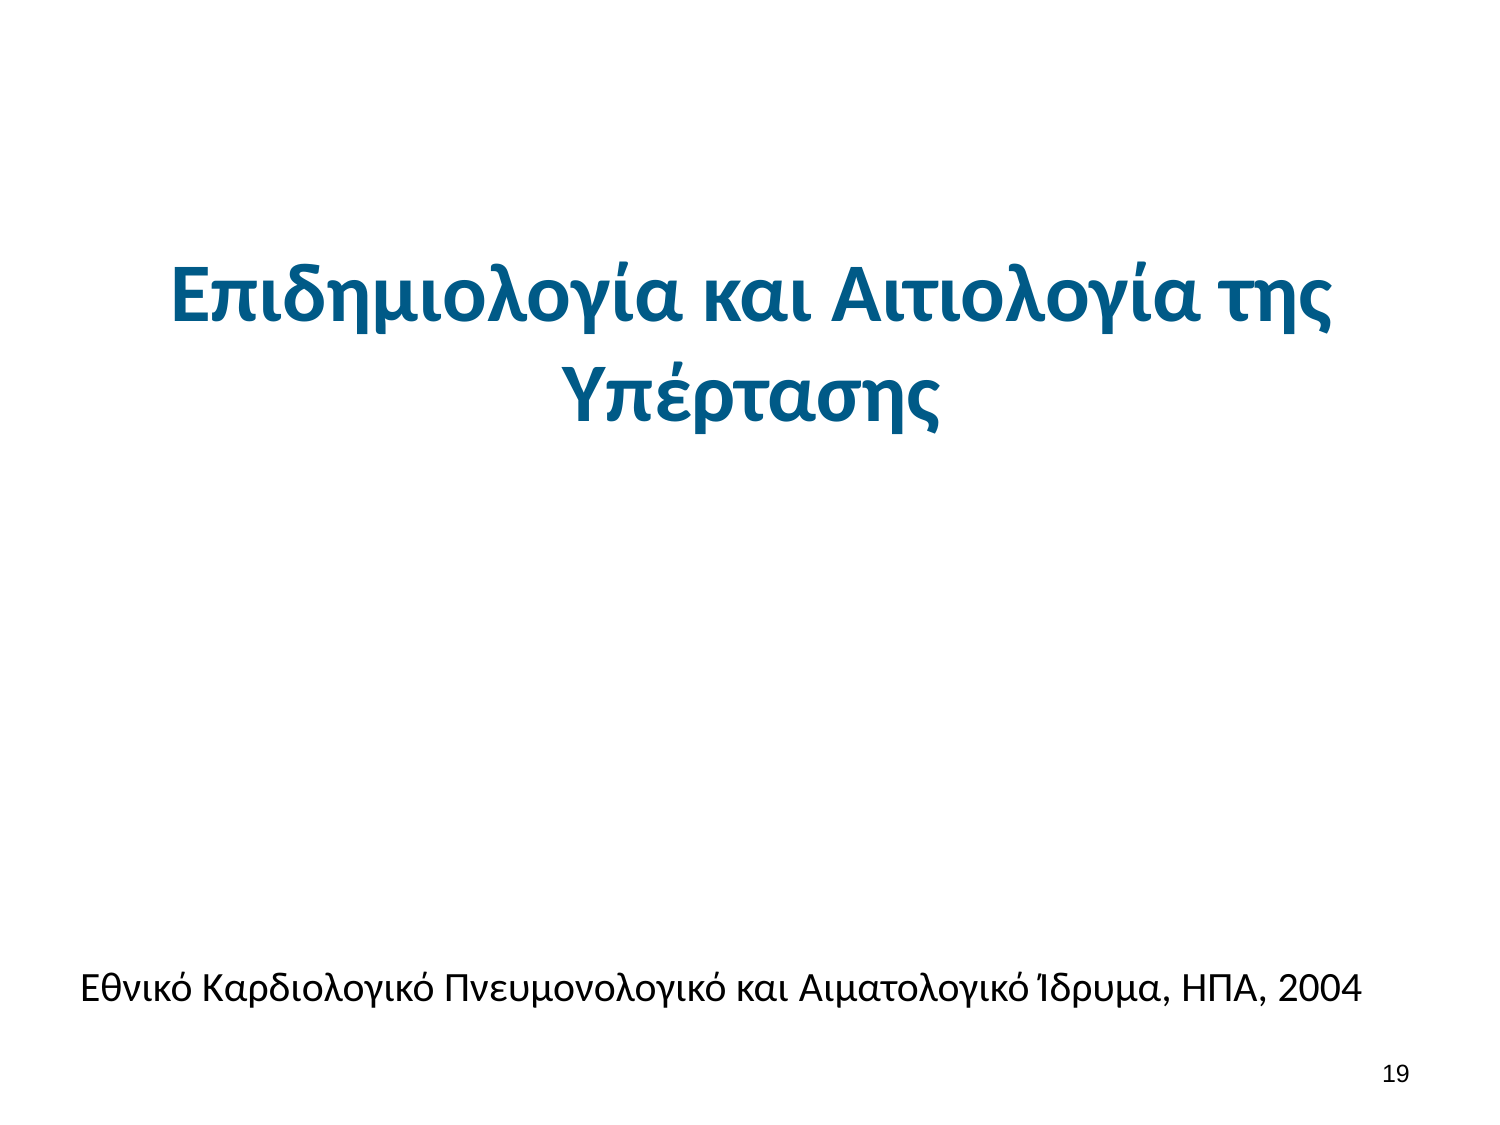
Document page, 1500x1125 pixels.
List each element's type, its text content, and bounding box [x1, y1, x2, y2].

slide_number 18 [1074, 1042, 1425, 1103]
list Εθνικό Καρδιολογικό Πνευμονολογικό και Αιματολογικό Ίδρυμα, ΗΠΑ, 2004 [64, 952, 1415, 1125]
title Επιδημιολογία και Αιτιολογία της Υπέρτασης [76, 243, 1427, 433]
